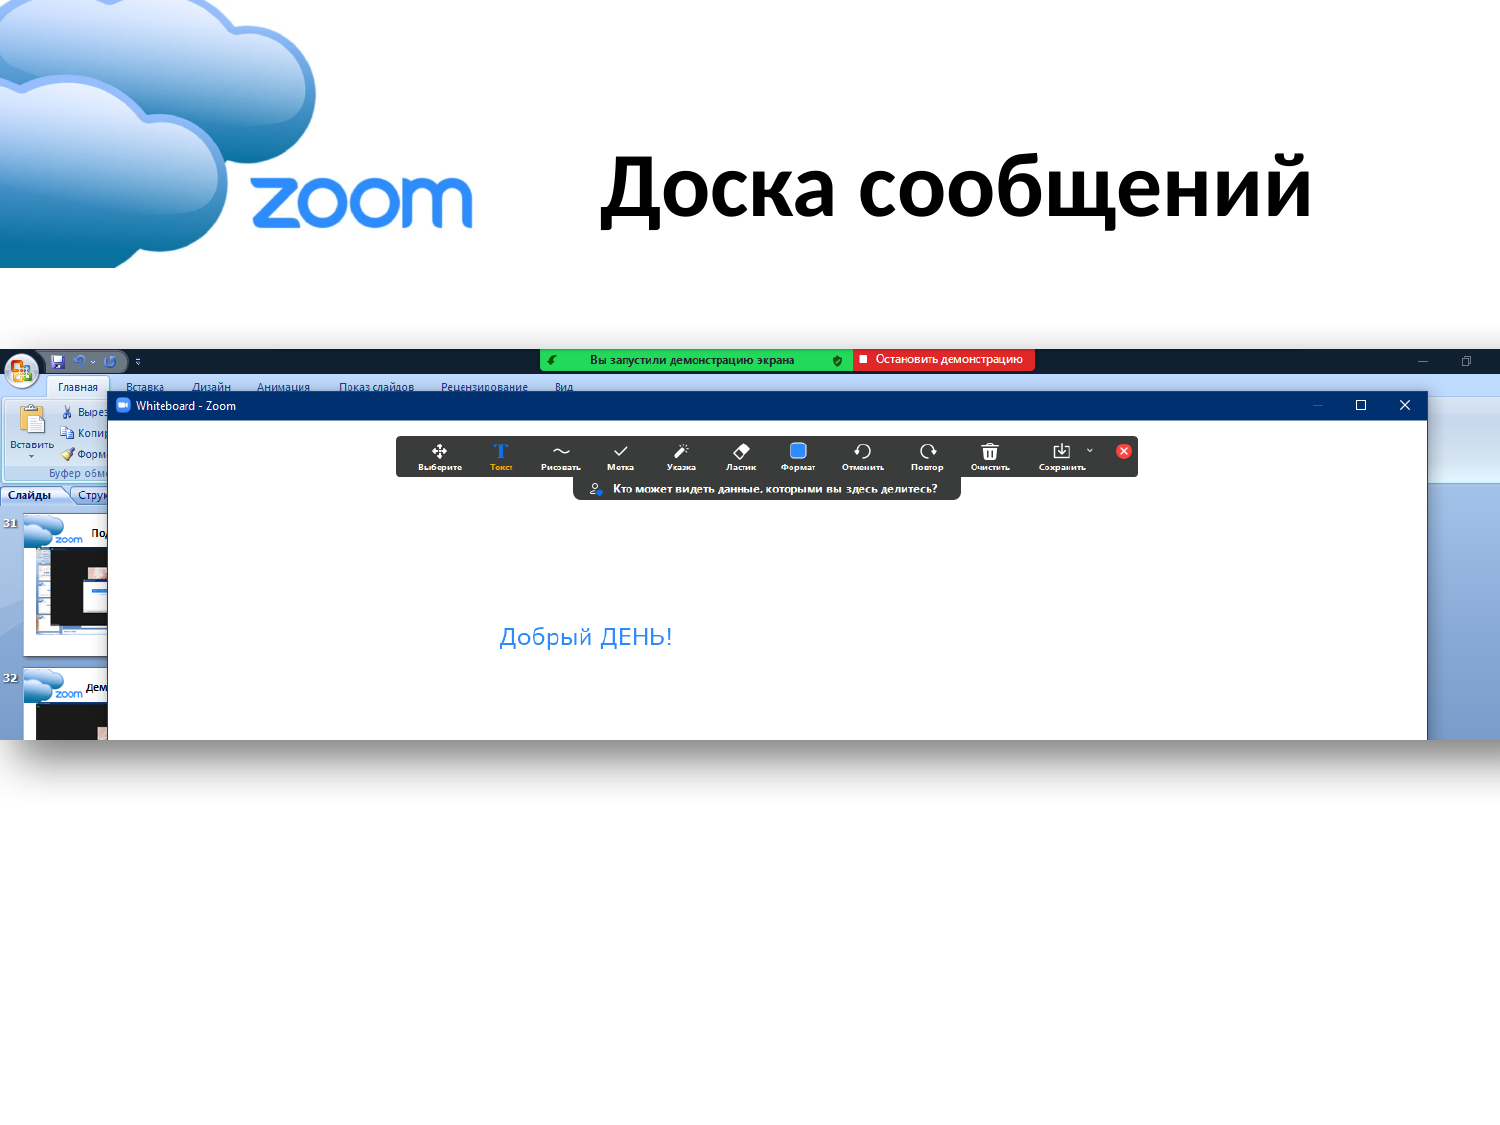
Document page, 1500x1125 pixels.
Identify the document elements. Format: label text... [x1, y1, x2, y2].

picture [0, 0, 476, 268]
title Доска сообщений [490, 45, 1425, 315]
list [0, 349, 1500, 740]
